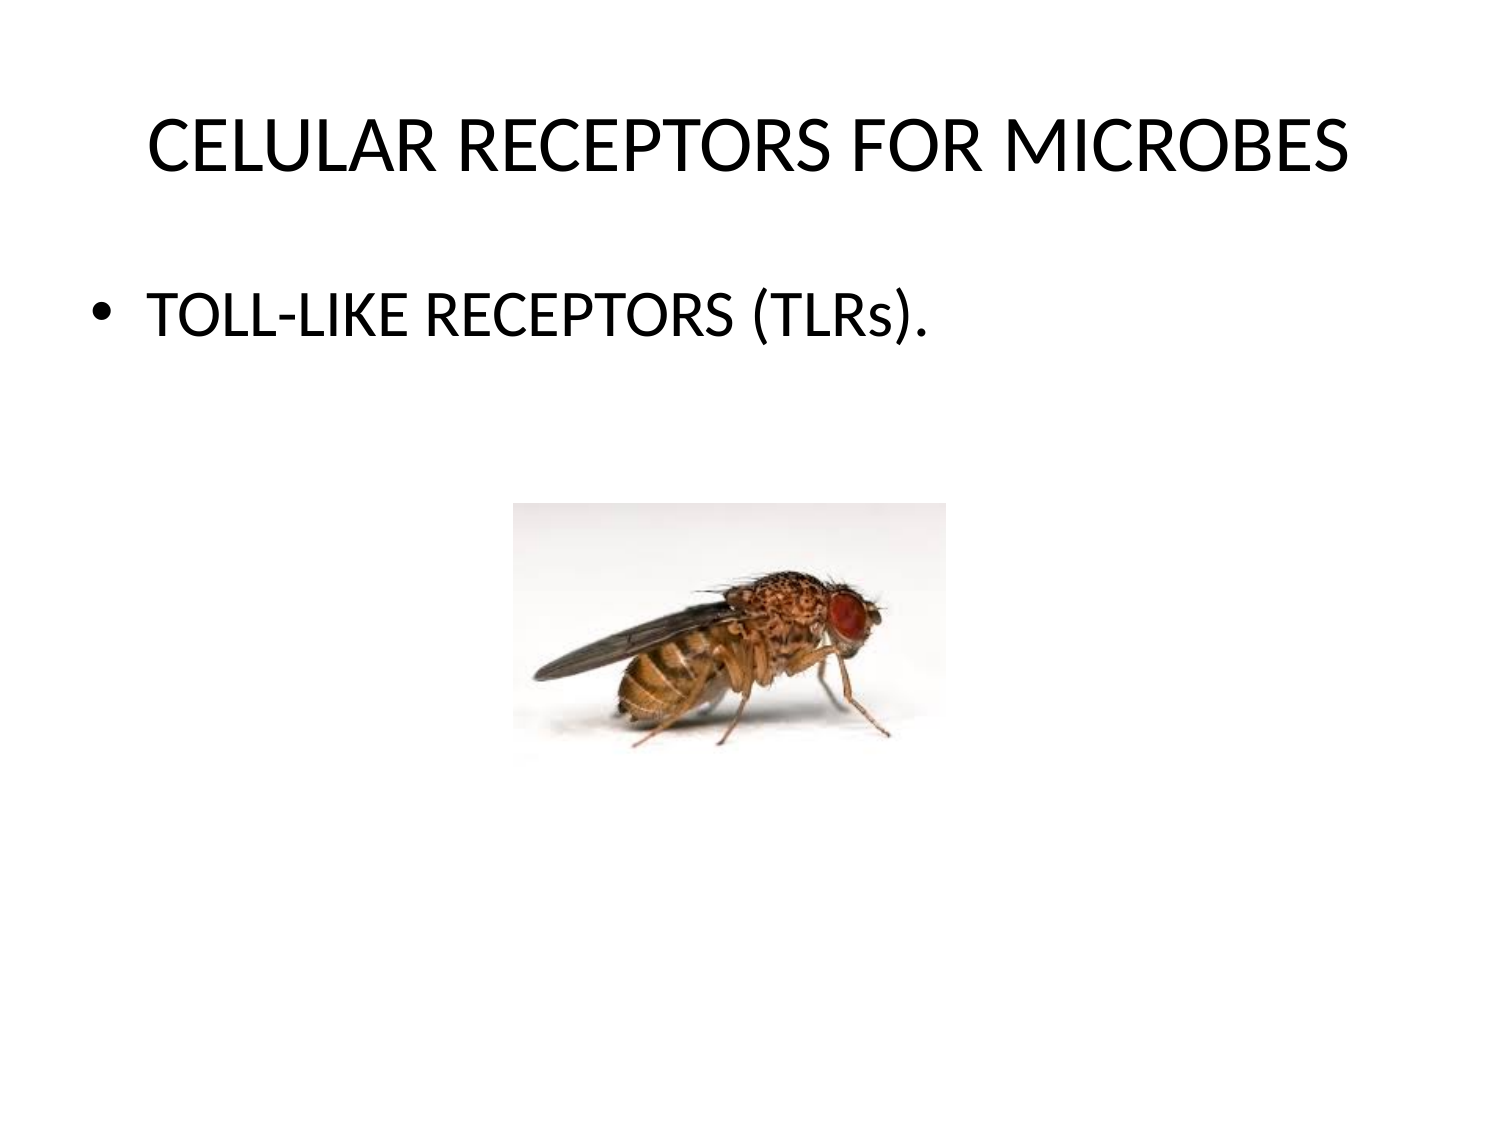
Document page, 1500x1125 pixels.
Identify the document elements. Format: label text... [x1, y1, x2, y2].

picture [513, 503, 946, 790]
list TOLL-LIKE RECEPTORS (TLRs). [75, 262, 1425, 1005]
title CELULAR RECEPTORS FOR MICROBES [75, 45, 1425, 233]
